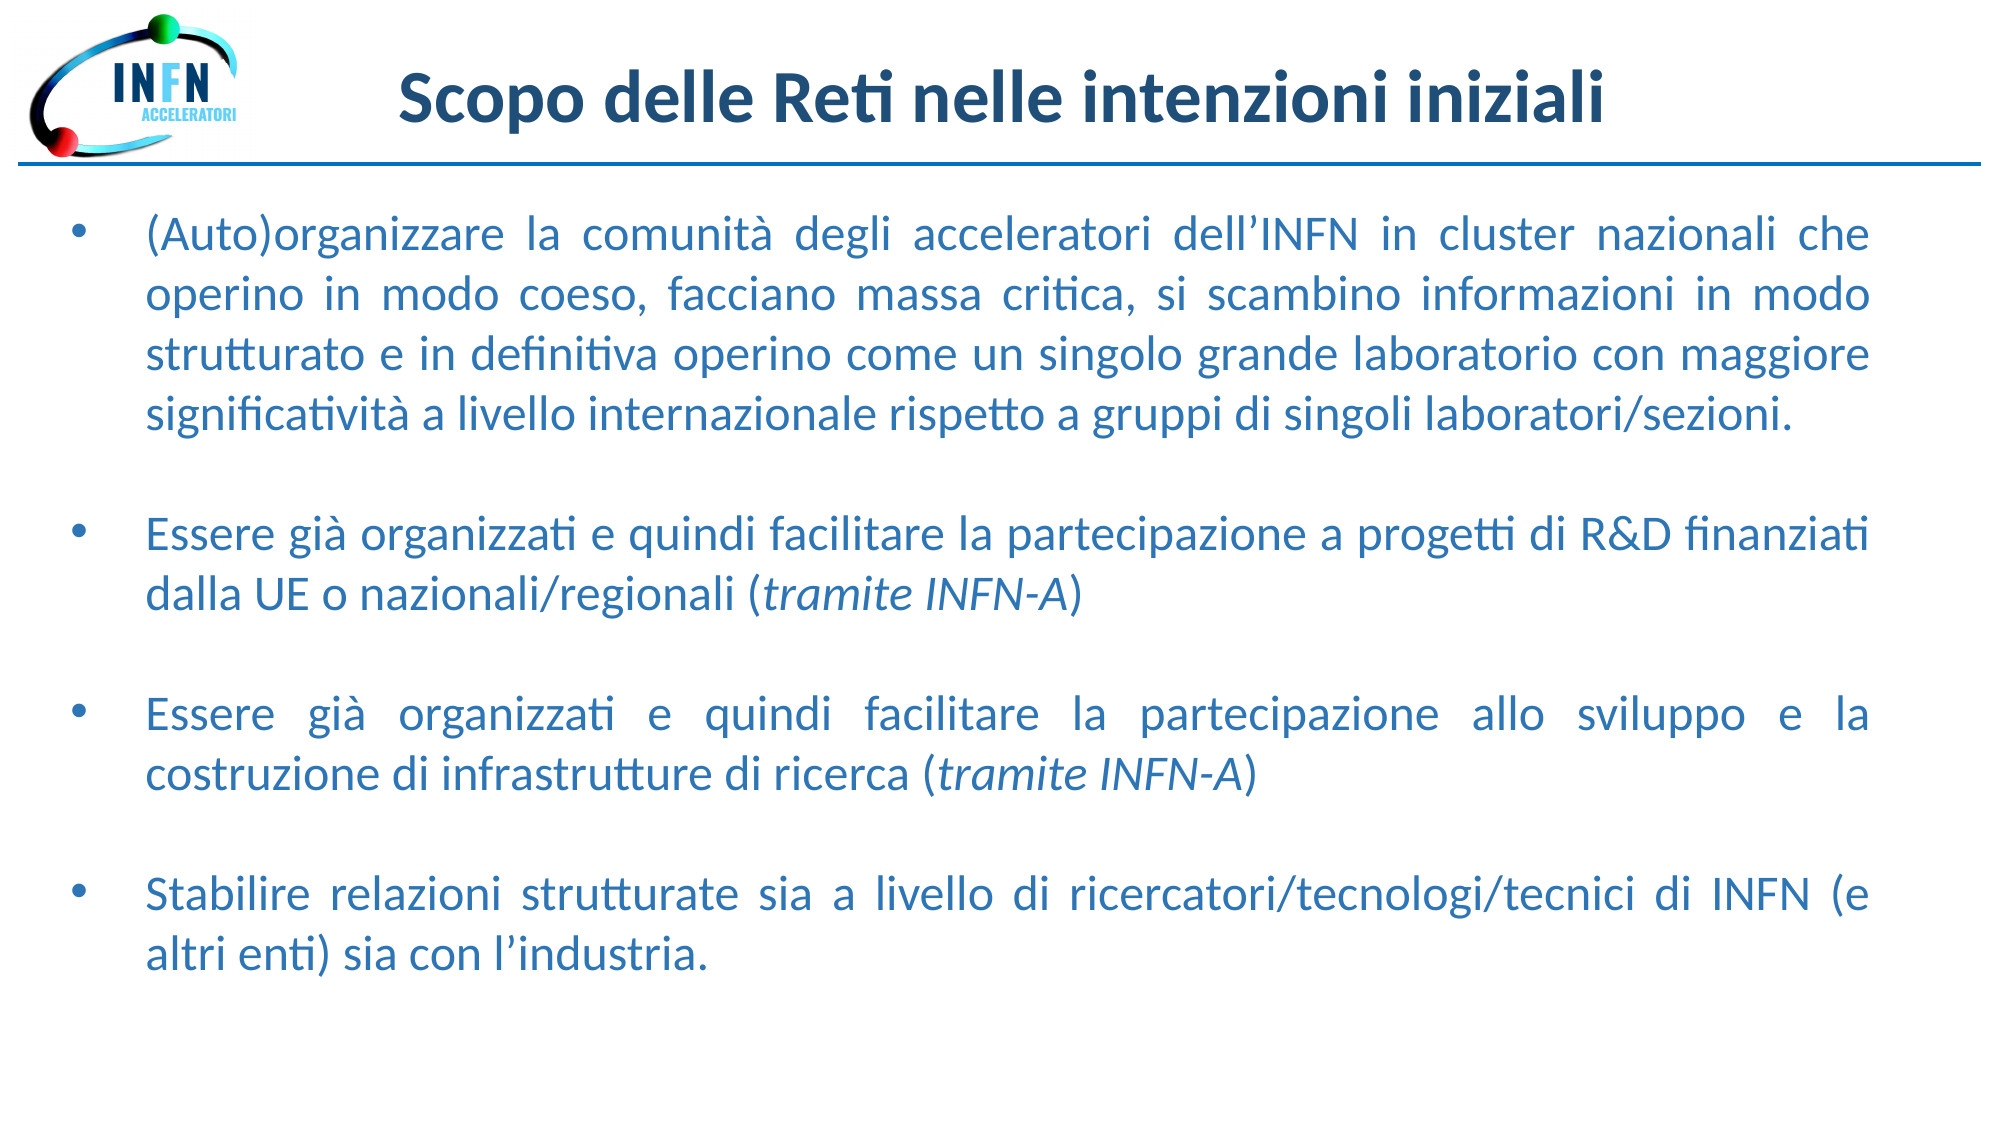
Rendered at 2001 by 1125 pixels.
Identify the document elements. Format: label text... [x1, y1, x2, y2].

text_box (Auto)organizzare la comunità degli acceleratori dell’INFN in cluster nazionali che operino in modo coeso, facciano massa critica, si scambino informazioni in modo strutturato e in definitiva operino come un singolo grande laboratorio con maggiore significatività a livello internazionale rispetto a gruppi di singoli laboratori/sezioni. Essere già organizzati e quindi facilitare la partecipazione a progetti di R&D finanziati dalla UE o nazionali/regionali (tramite INFN-A) Essere già organizzati e quindi facilitare la partecipazione allo sviluppo e la costruzione di infrastrutture di ricerca (tramite INFN-A) Stabilire relazioni strutturate sia a livello di ricercatori/tecnologi/tecnici di INFN (e altri enti) sia con l’industria. [55, 192, 1886, 1040]
picture [9, 11, 256, 167]
text_box Scopo delle Reti nelle intenzioni iniziali [384, 40, 1704, 146]
